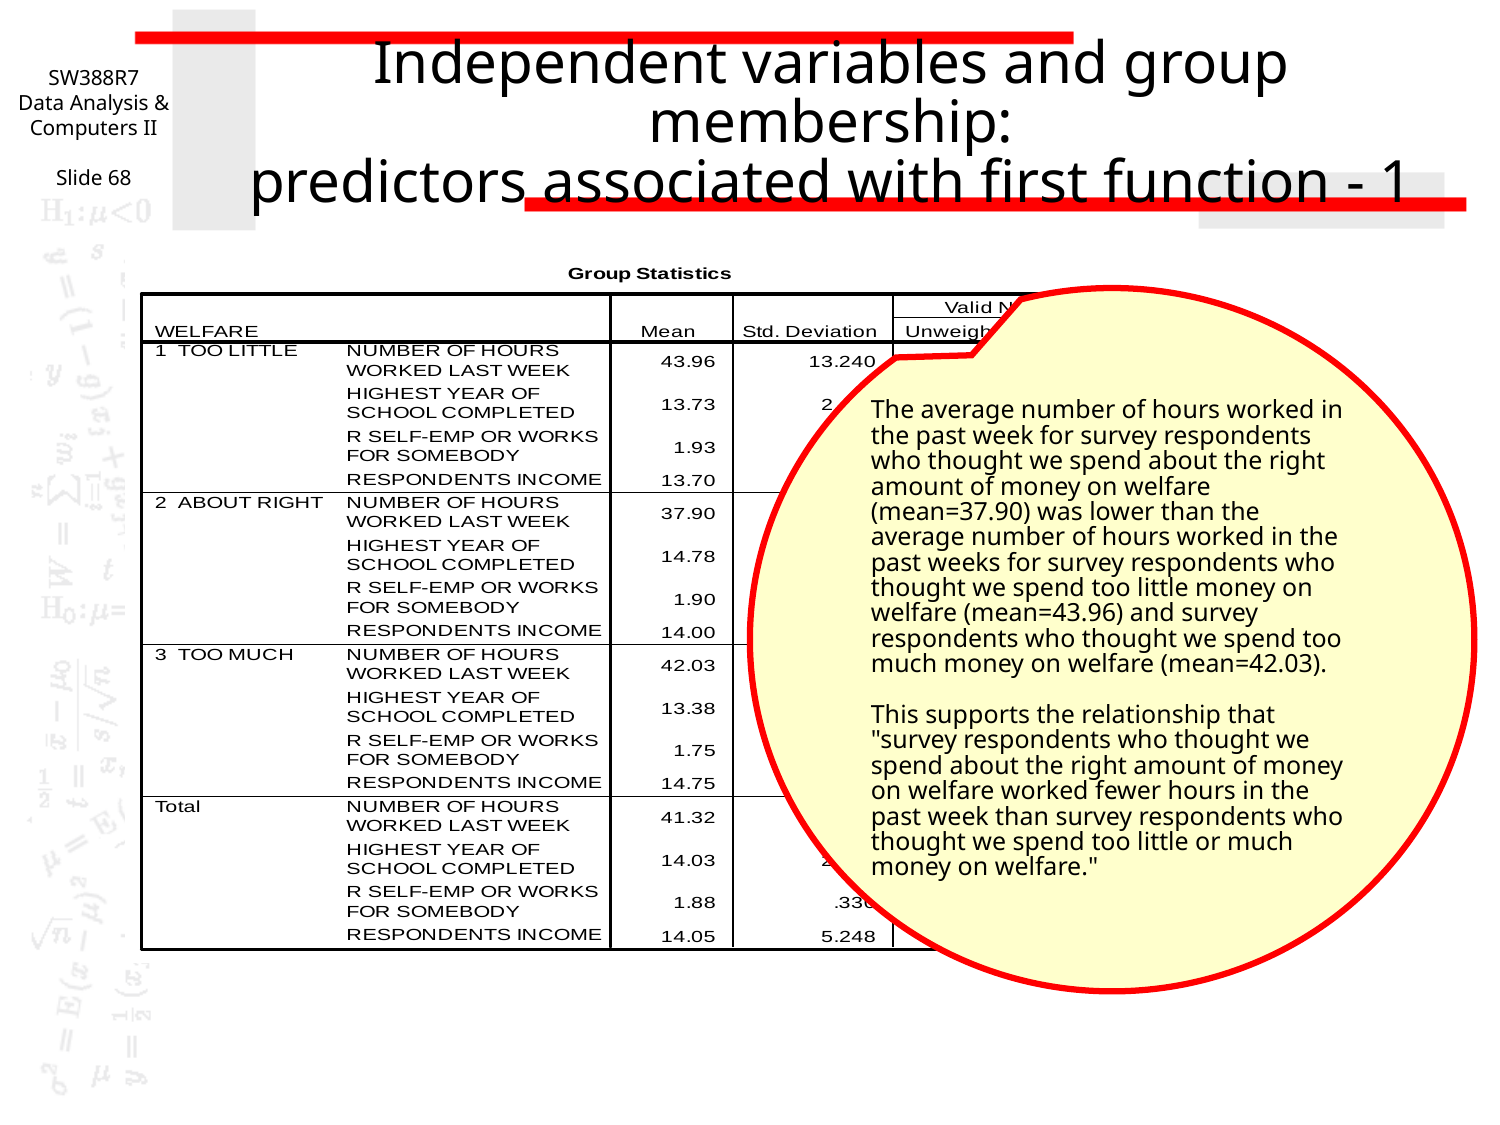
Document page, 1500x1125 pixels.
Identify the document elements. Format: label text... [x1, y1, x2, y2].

title Independent variables and group membership: predictors associated with first function - 1 [187, 50, 1475, 200]
picture [18, 0, 1500, 1108]
slide_number SW388R7 Data Analysis & Computers II Slide 68 [0, 50, 187, 200]
text_box The average number of hours worked in the past week for survey respondents who thought we spend about the right amount of money on welfare (mean=37.90) was lower than the average number of hours worked in the past weeks for survey respondents who thought we spend too little money on welfare (mean=43.96) and survey respondents who thought we spend too much money on welfare (mean=42.03). This supports the relationship that "survey respondents who thought we spend about the right amount of money on welfare worked fewer hours in the past week than survey respondents who thought we spend too little or much money on welfare." [1230, 307, 1475, 973]
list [124, 249, 1227, 991]
